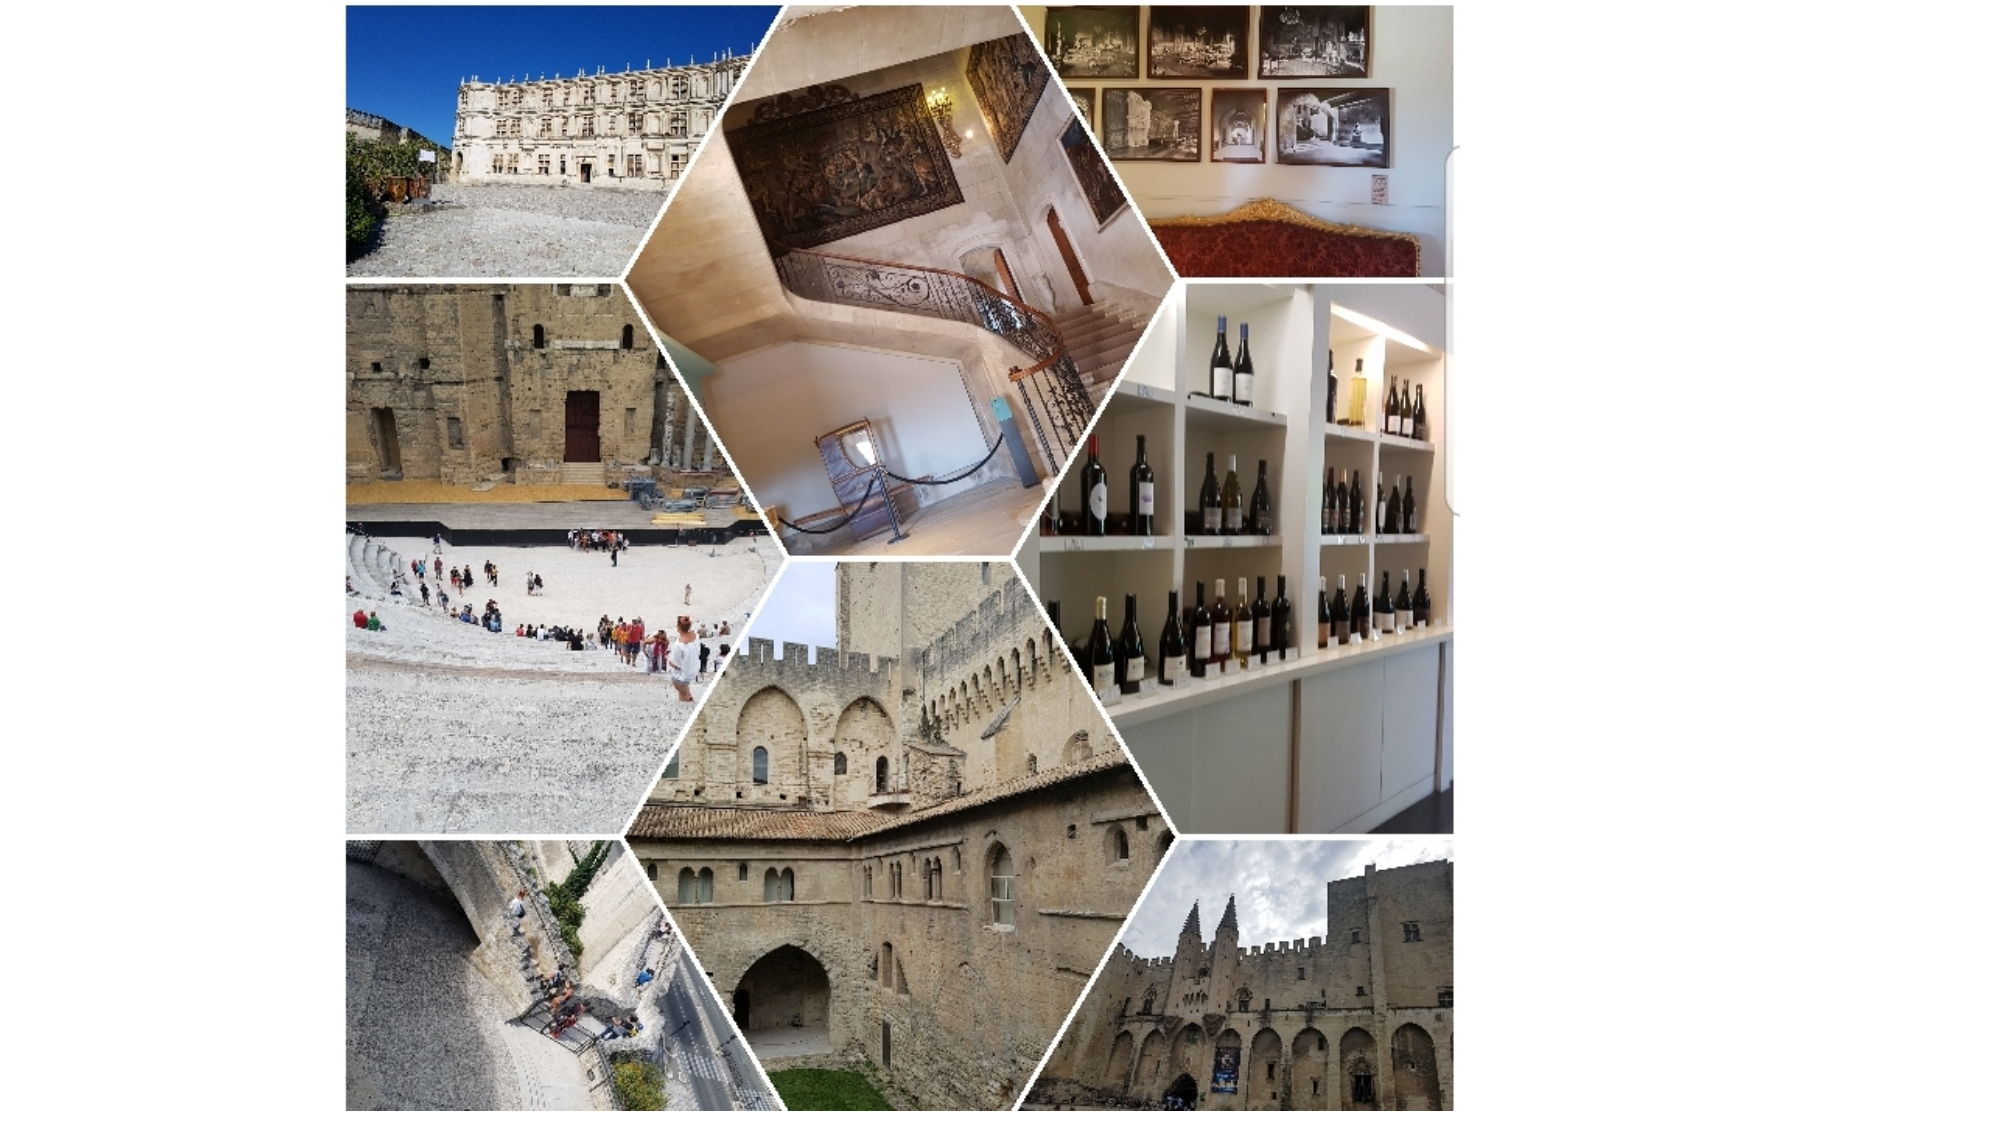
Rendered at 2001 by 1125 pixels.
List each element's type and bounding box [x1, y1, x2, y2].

list [340, 4, 1460, 1111]
